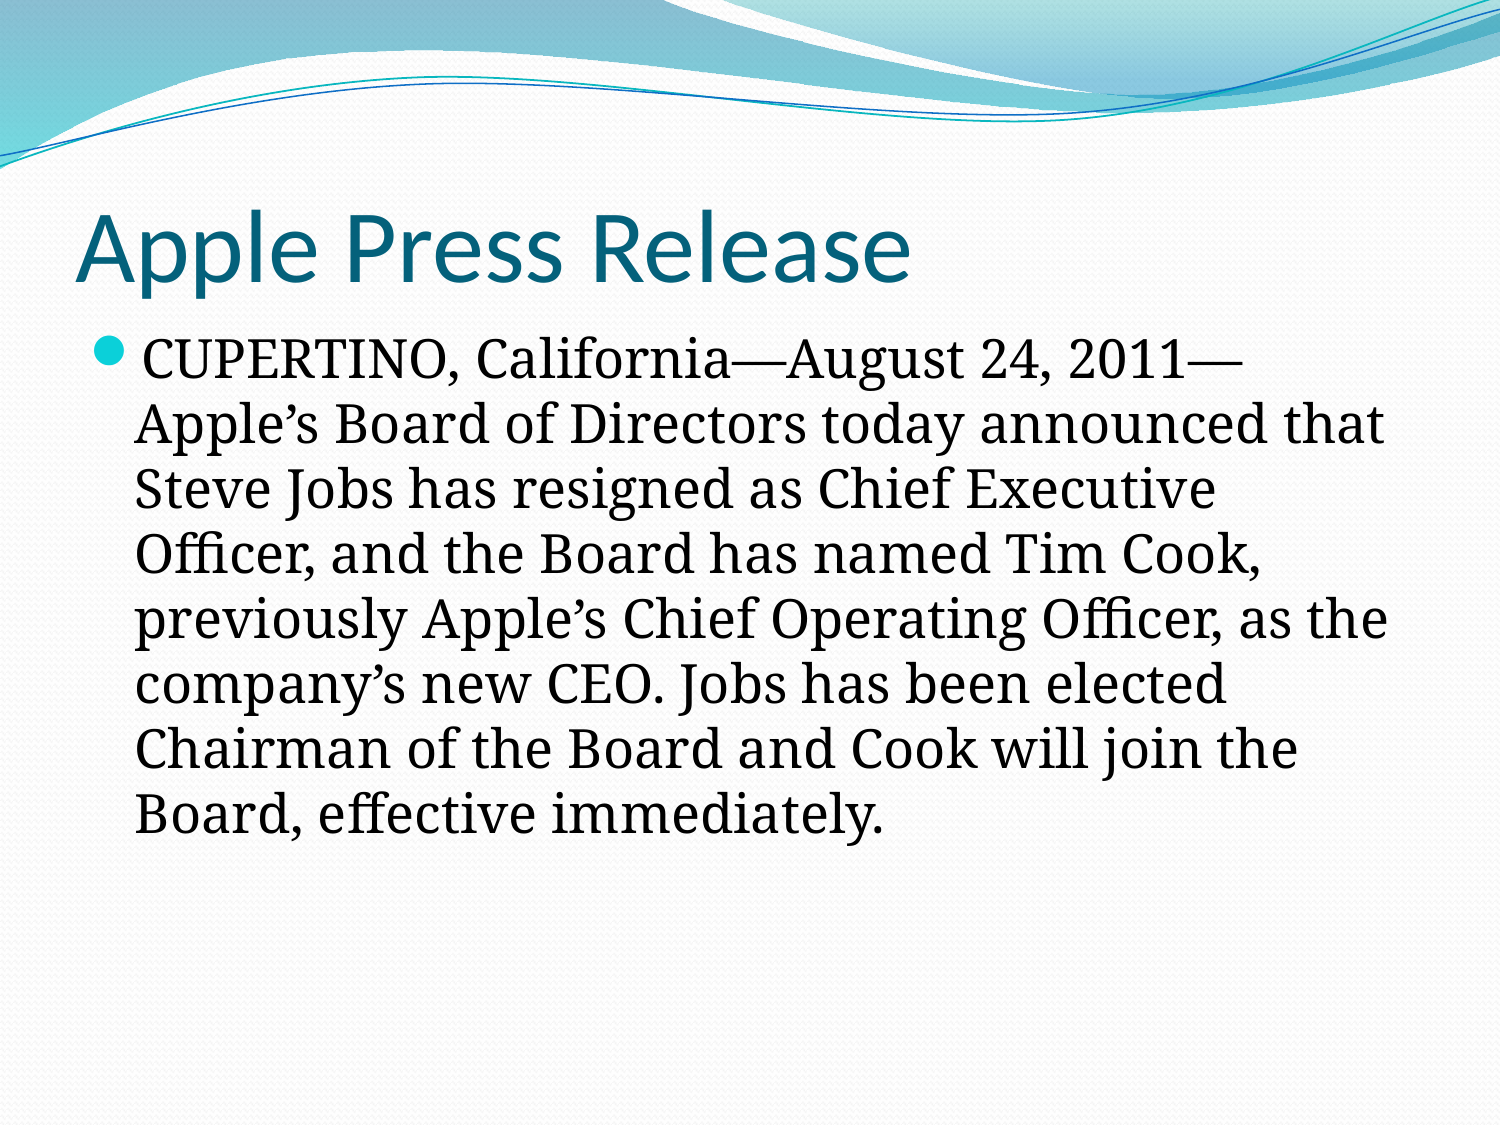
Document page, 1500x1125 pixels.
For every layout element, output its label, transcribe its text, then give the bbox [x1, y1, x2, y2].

list CUPERTINO, California—August 24, 2011—Apple’s Board of Directors today announced that Steve Jobs has resigned as Chief Executive Officer, and the Board has named Tim Cook, previously Apple’s Chief Operating Officer, as the company’s new CEO. Jobs has been elected Chairman of the Board and Cook will join the Board, effective immediately. [75, 317, 1425, 1038]
title Apple Press Release [75, 115, 1425, 303]
